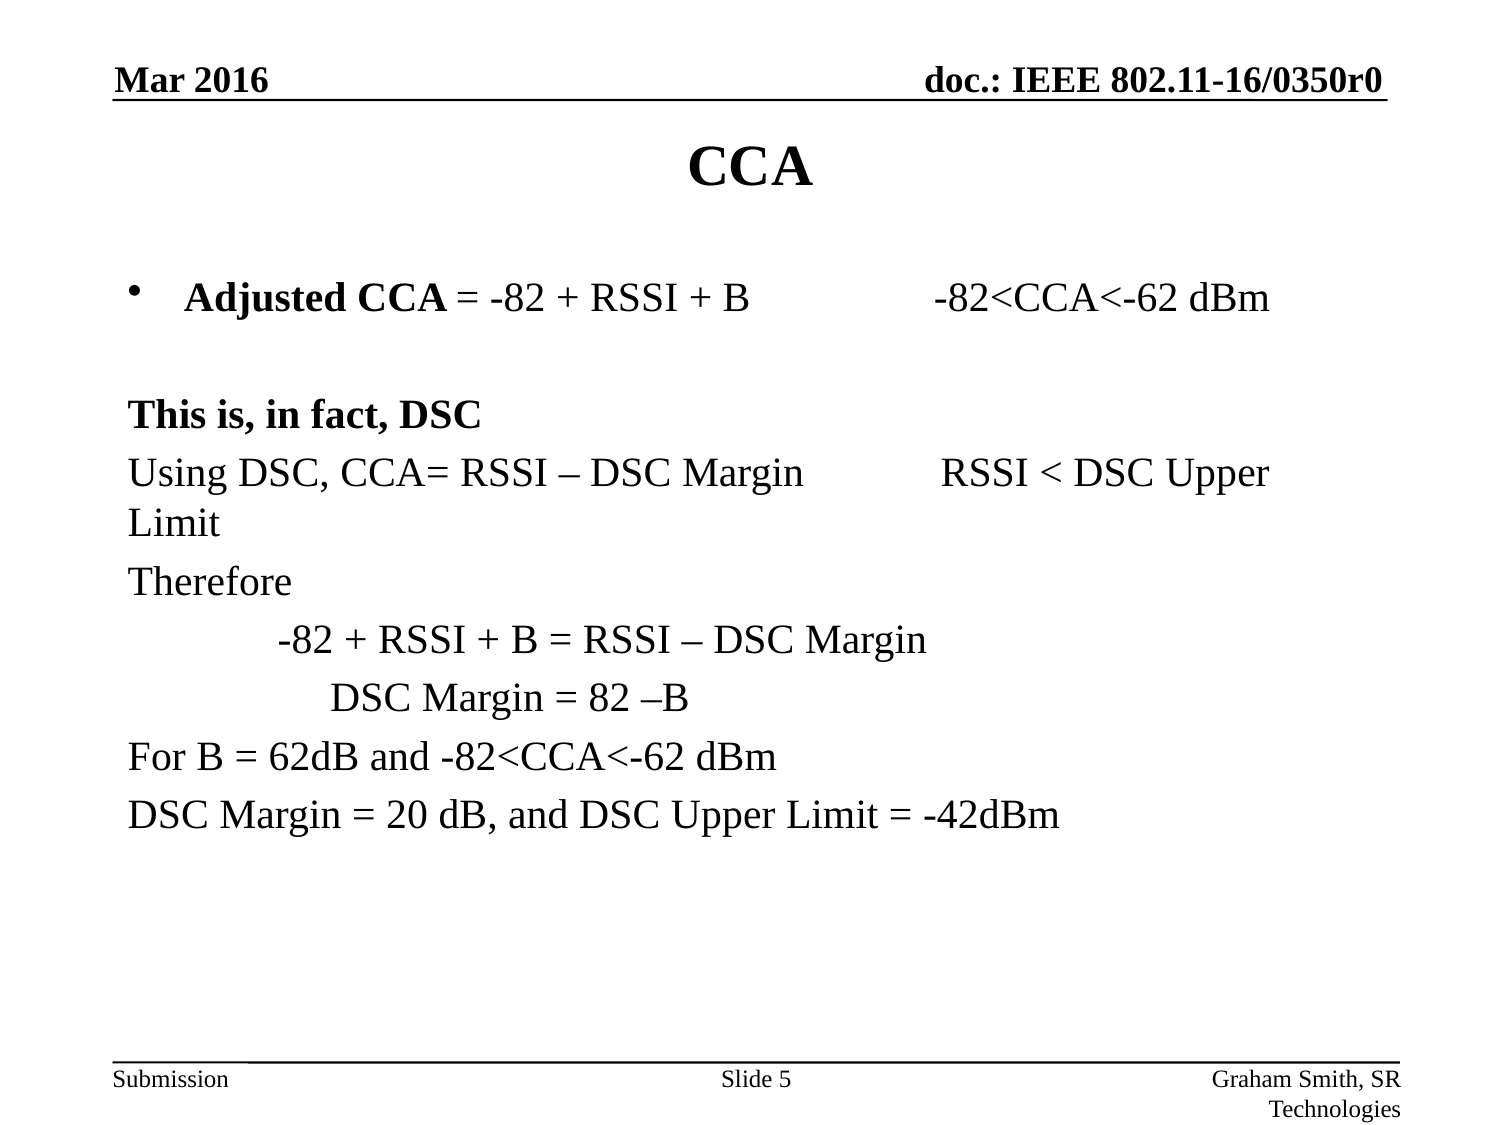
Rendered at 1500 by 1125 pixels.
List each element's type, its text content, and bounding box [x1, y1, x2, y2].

title CCA [112, 112, 1388, 213]
footer Graham Smith, SR Technologies [1092, 1061, 1402, 1093]
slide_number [114, 54, 381, 101]
slide_number Slide 5 [712, 1061, 800, 1093]
list Adjusted CCA = -82 + RSSI + B -82<CCA<-62 dBm This is, in fact, DSC Using DSC, CCA= RSSI – DSC Margin RSSI < DSC Upper Limit Therefore -82 + RSSI + B = RSSI – DSC Margin DSC Margin = 82 –B For B = 62dB and -82<CCA<-62 dBm DSC Margin = 20 dB, and DSC Upper Limit = -42dBm [112, 262, 1388, 1000]
